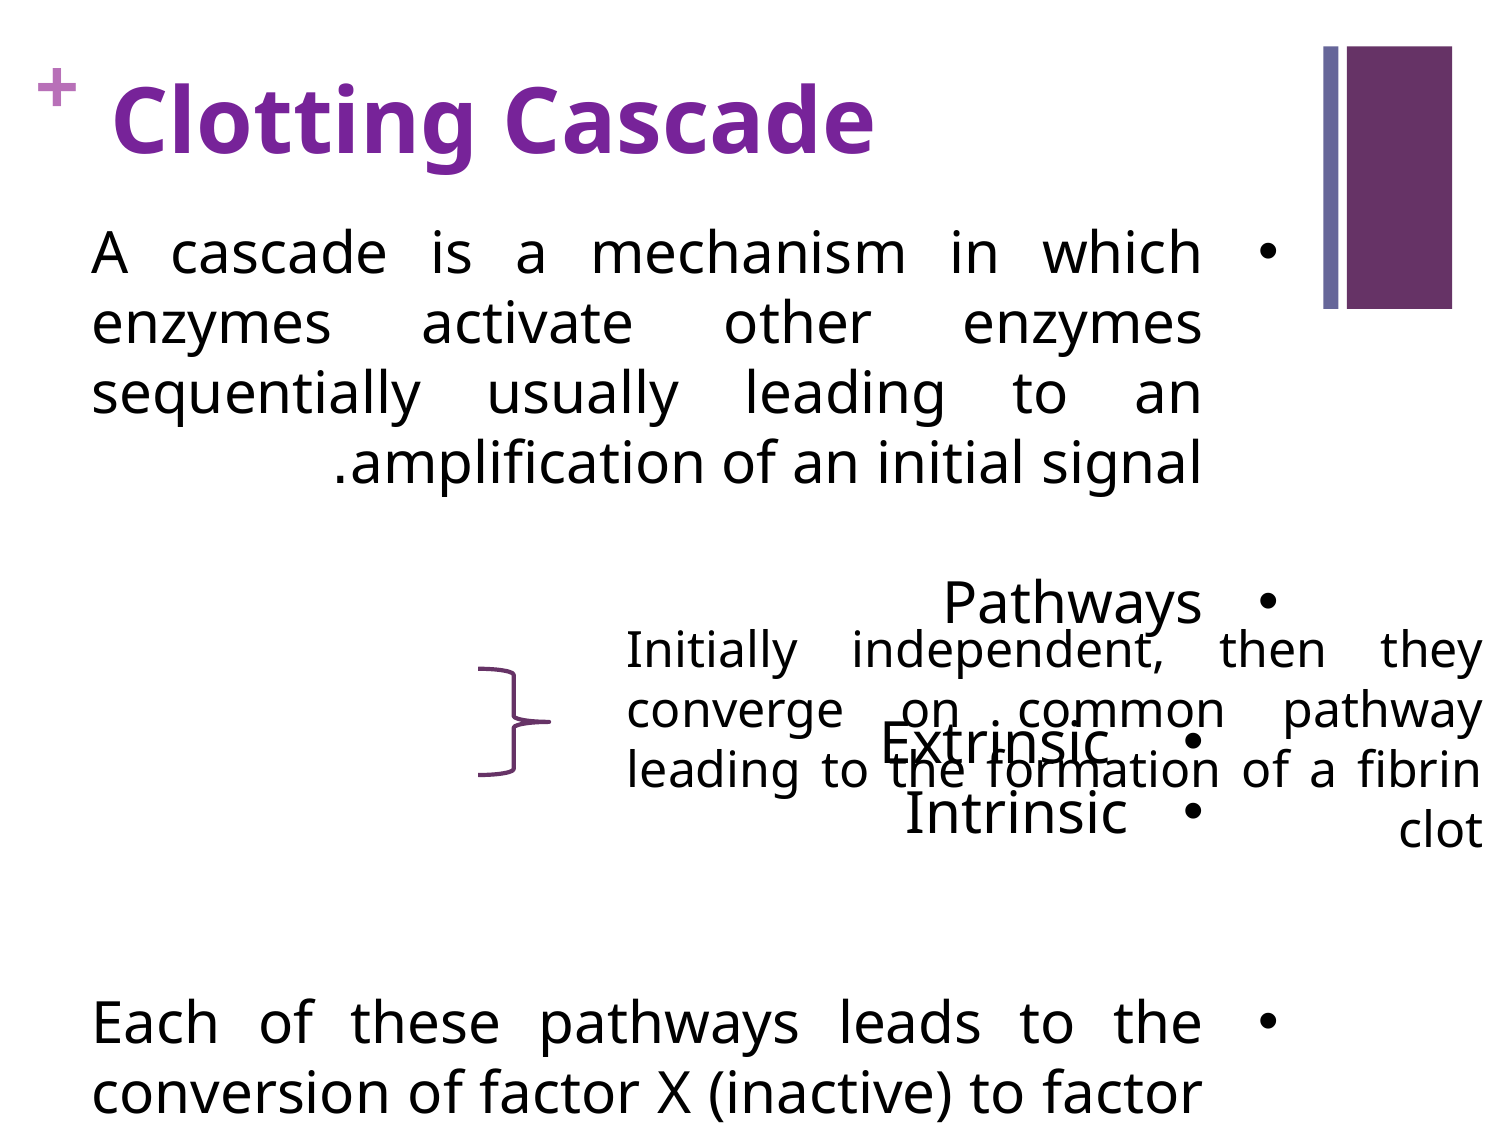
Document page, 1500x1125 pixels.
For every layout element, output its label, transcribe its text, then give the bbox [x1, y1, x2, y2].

text_box [478, 666, 552, 778]
text_box A cascade is a mechanism in which enzymes activate other enzymes sequentially usually leading to an amplification of an initial signal. Pathways Extrinsic Intrinsic Each of these pathways leads to the conversion of factor X (inactive) to factor Xa (active) [76, 208, 1294, 1125]
text_box Initially independent, then they converge on common pathway leading to the formation of a fibrin clot [612, 609, 1499, 865]
text_box Clotting Cascade [95, 54, 893, 180]
